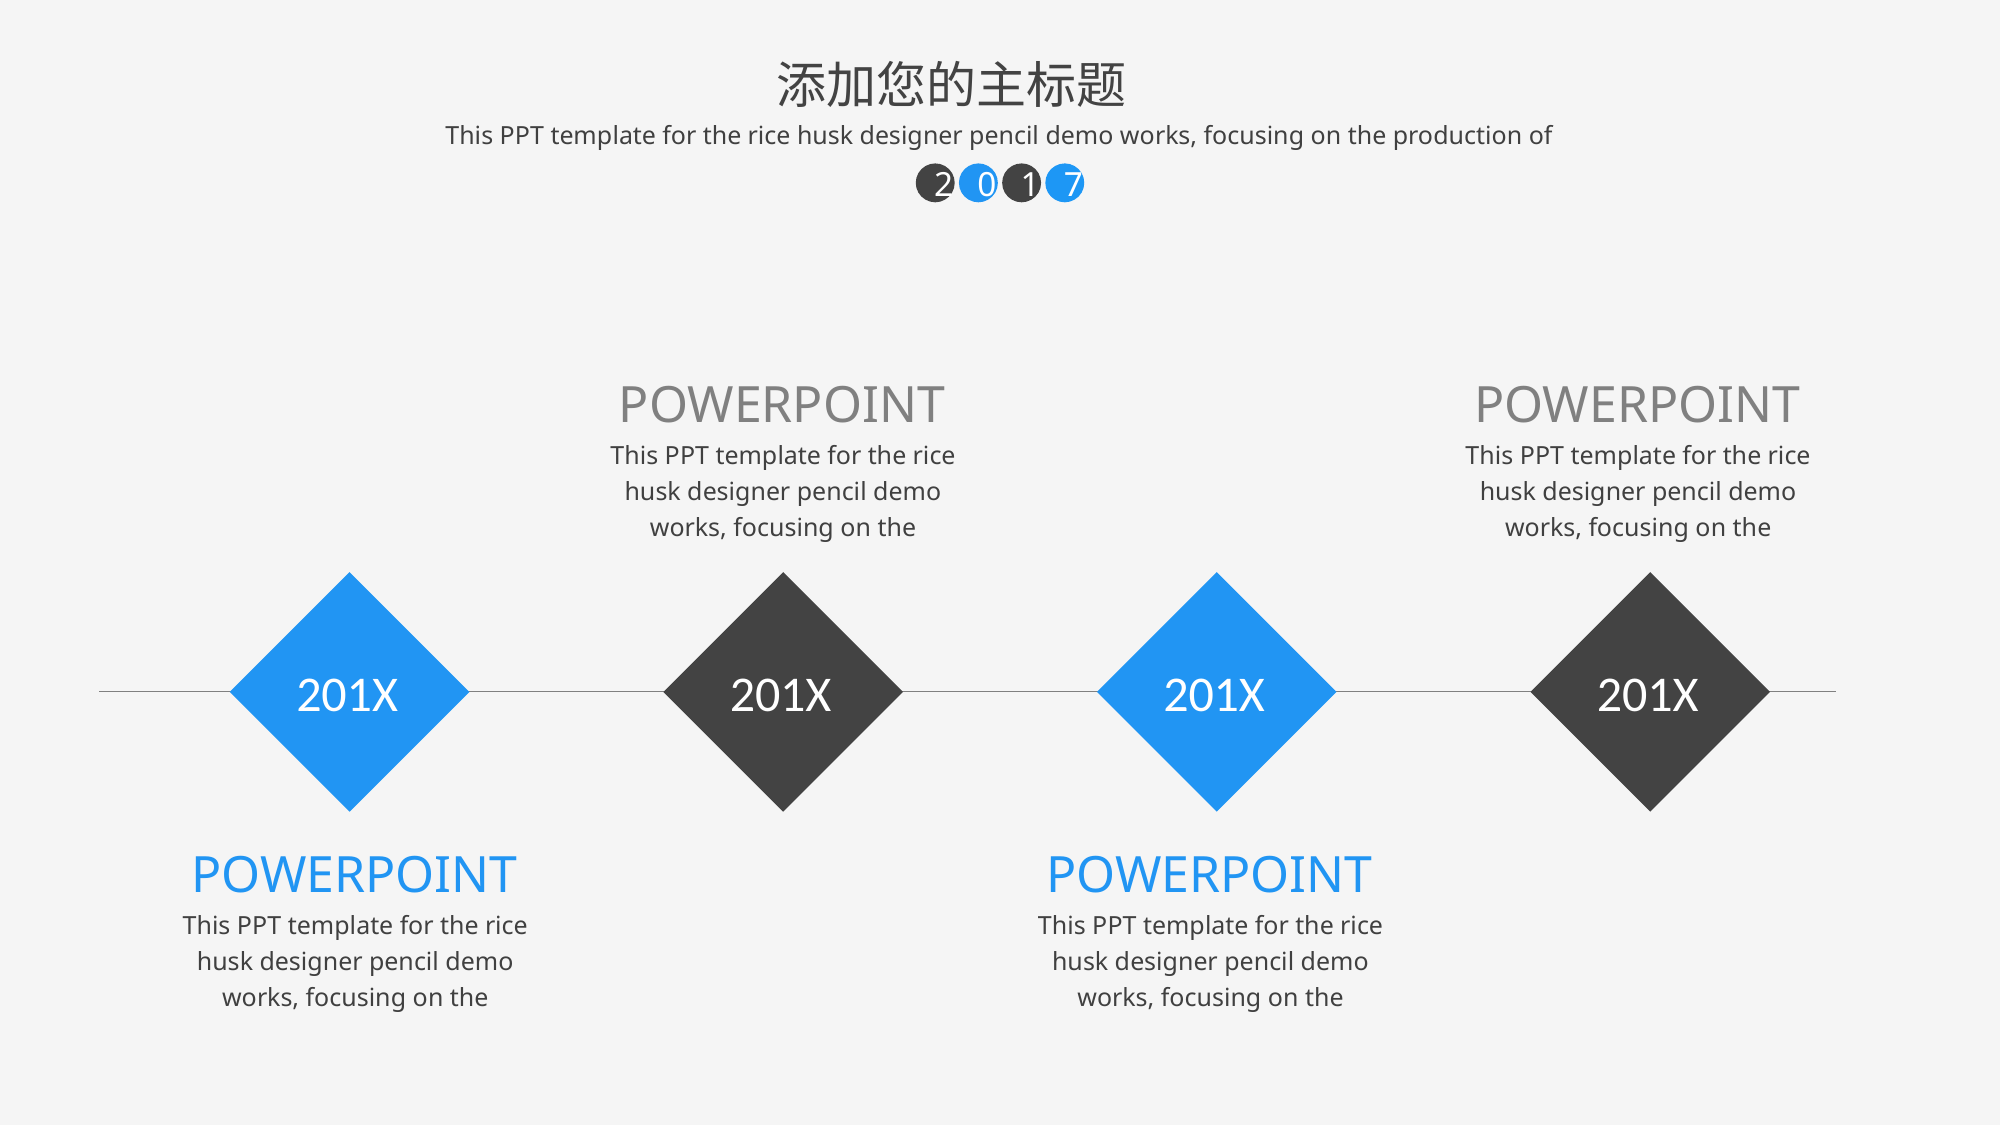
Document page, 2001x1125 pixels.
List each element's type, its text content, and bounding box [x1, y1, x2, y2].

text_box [1429, 364, 1847, 551]
text_box 201X [714, 654, 852, 691]
text_box 201X [1148, 692, 1285, 729]
text_box 201X [714, 692, 852, 729]
text_box This PPT template for the rice husk designer pencil demo works, focusing on the production of [334, 111, 1666, 157]
text_box 201X [281, 692, 418, 729]
text_box [1095, 692, 1338, 814]
text_box 201X [1148, 654, 1285, 691]
text_box [662, 692, 905, 814]
text_box 201X [1582, 654, 1719, 691]
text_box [146, 834, 565, 1021]
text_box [574, 364, 992, 551]
text_box [1529, 570, 1771, 691]
text_box 201X [1582, 692, 1719, 729]
text_box [662, 570, 904, 691]
text_box 201X [281, 654, 418, 691]
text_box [1002, 834, 1420, 1021]
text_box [915, 163, 1085, 203]
text_box [1096, 570, 1338, 691]
text_box [229, 570, 470, 691]
text_box 添加您的主标题 [761, 46, 1239, 111]
text_box [228, 692, 471, 814]
text_box [1529, 692, 1772, 814]
